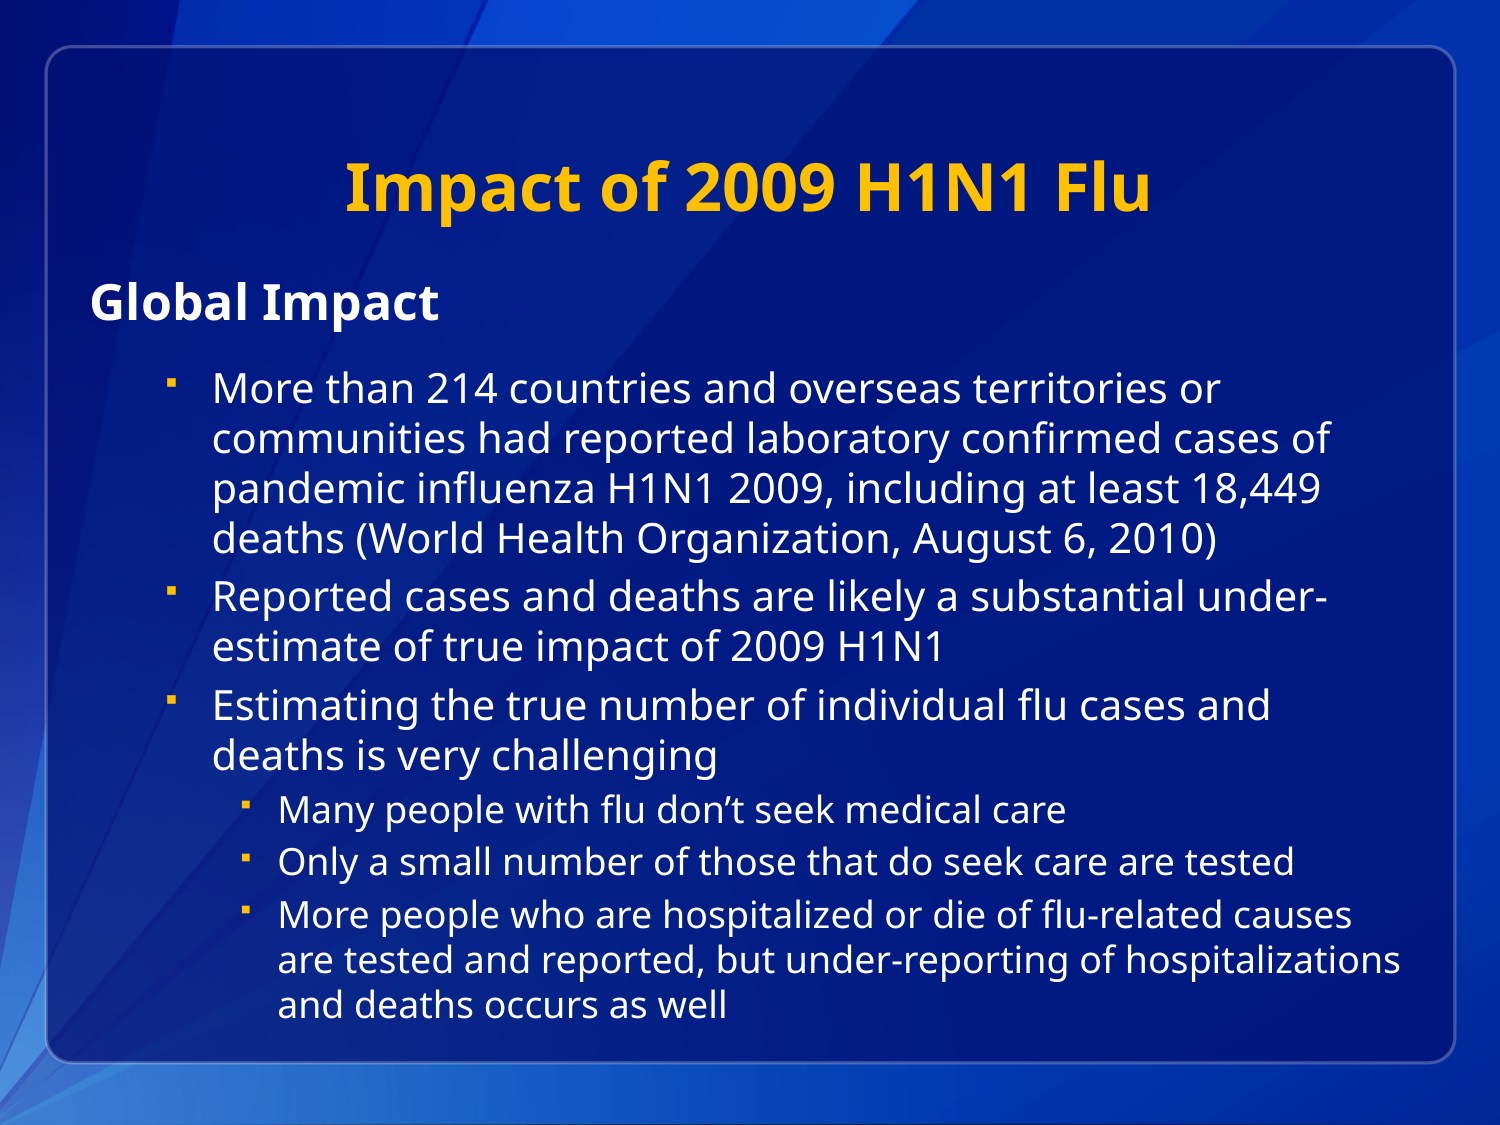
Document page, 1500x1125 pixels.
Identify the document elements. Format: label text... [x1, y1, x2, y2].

title Impact of 2009 H1N1 Flu [75, 45, 1425, 233]
list Global Impact More than 214 countries and overseas territories or communities had reported laboratory confirmed cases of pandemic influenza H1N1 2009, including at least 18,449 deaths (World Health Organization, August 6, 2010) Reported cases and deaths are likely a substantial under-estimate of true impact of 2009 H1N1 Estimating the true number of individual flu cases and deaths is very challenging Many people with flu don’t seek medical care Only a small number of those that do seek care are tested More people who are hospitalized or die of flu-related causes are tested and reported, but under-reporting of hospitalizations and deaths occurs as well [75, 262, 1425, 950]
picture [0, 0, 1500, 1125]
